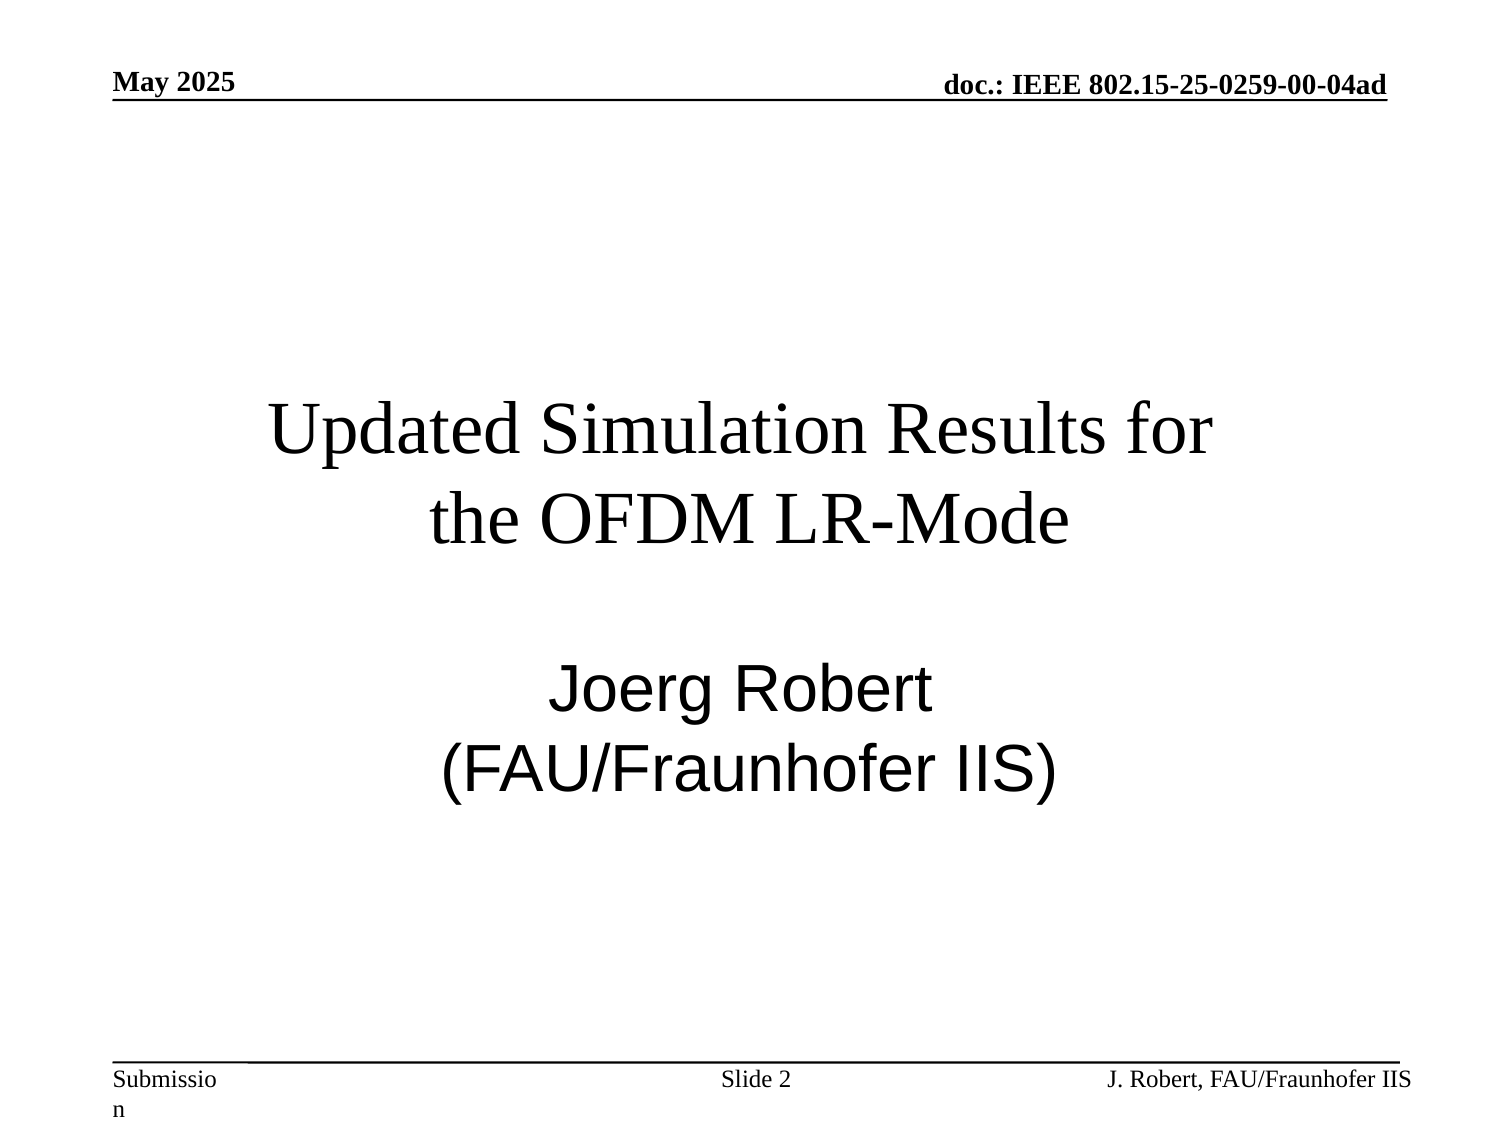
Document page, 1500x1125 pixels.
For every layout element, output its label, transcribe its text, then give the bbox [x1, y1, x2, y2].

footer J. Robert, FAU/Fraunhofer IIS [900, 1062, 1413, 1093]
title Updated Simulation Results for the OFDM LR-Mode [112, 375, 1388, 563]
slide_number Slide 2 [712, 1062, 800, 1093]
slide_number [112, 62, 375, 98]
subtitle Joerg Robert (FAU/Fraunhofer IIS) [225, 637, 1275, 925]
